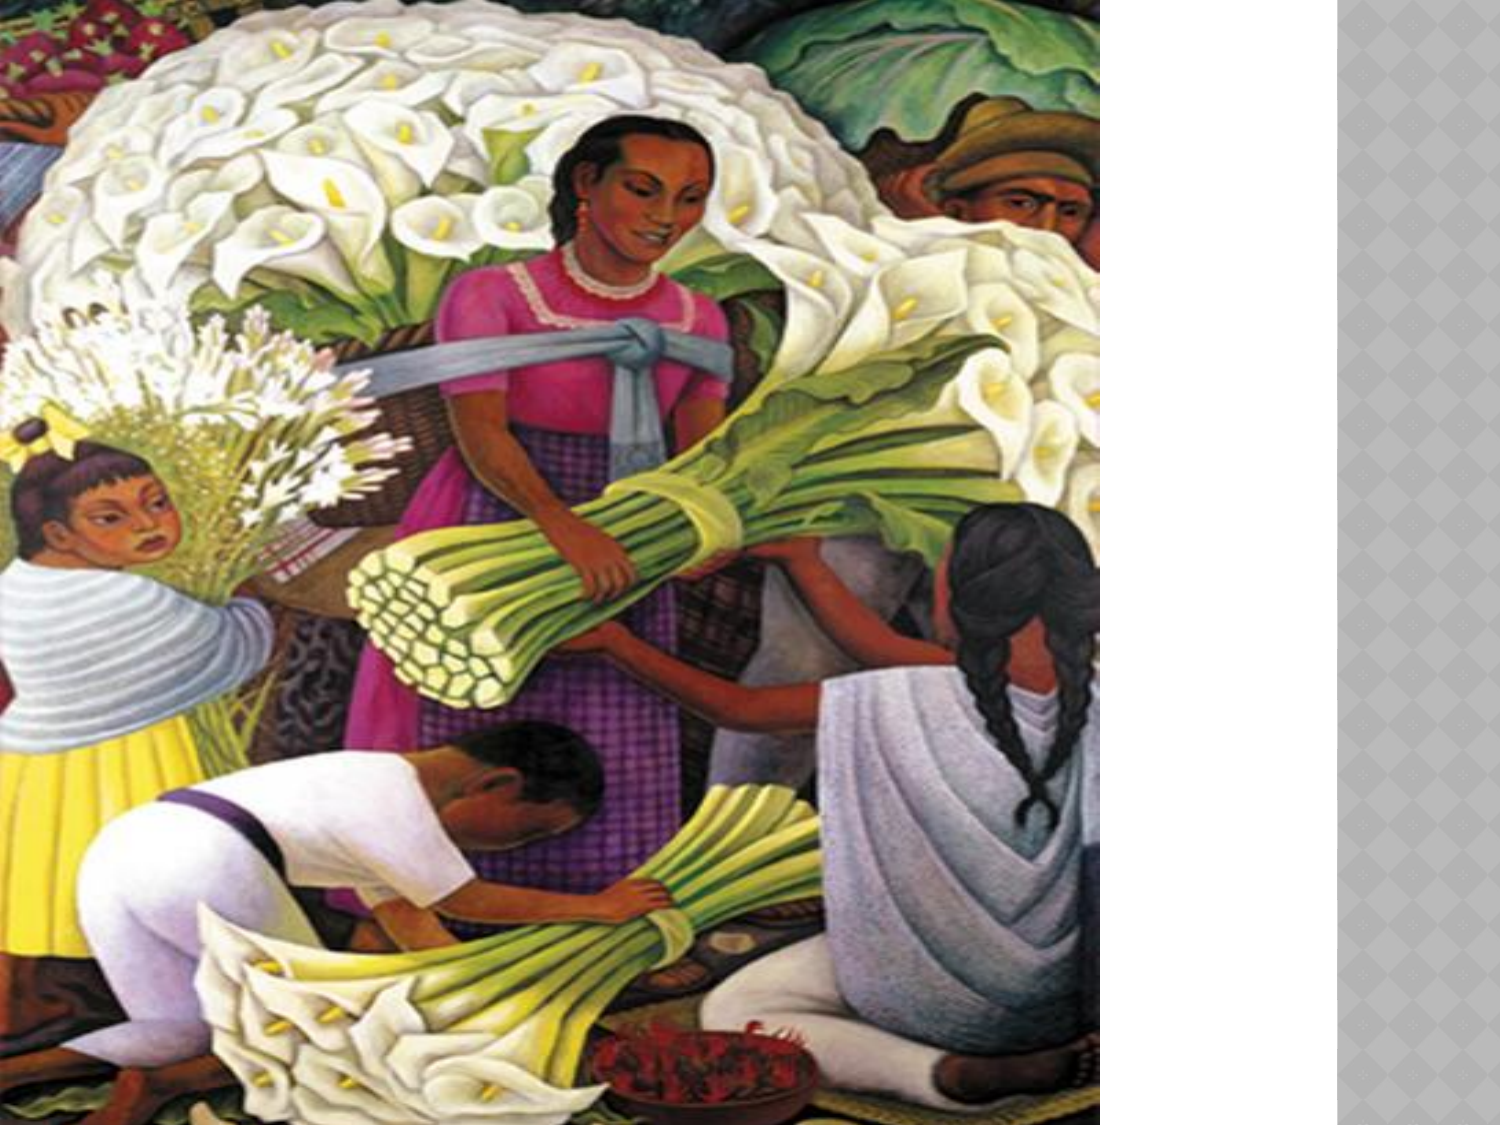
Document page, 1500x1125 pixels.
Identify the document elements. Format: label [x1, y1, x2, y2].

picture [0, 0, 1101, 1125]
